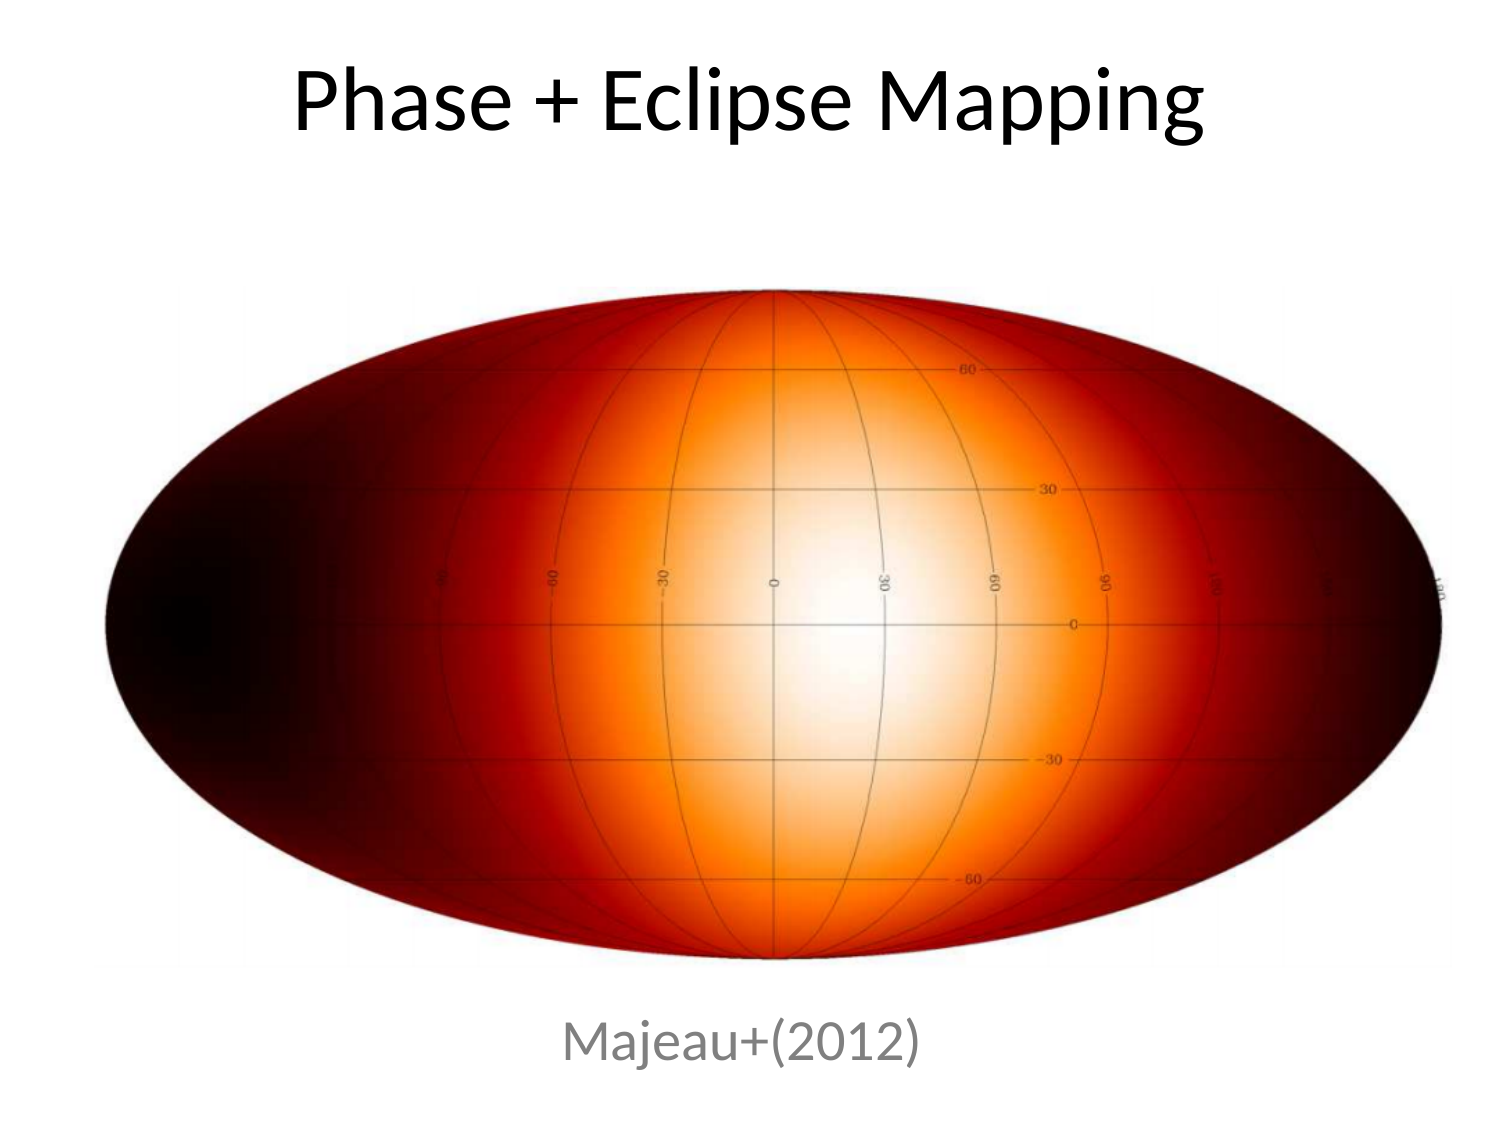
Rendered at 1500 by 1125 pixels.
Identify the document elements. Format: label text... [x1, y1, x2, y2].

title Phase + Eclipse Mapping [0, 0, 1500, 188]
picture [12, 262, 1488, 987]
text_box Majeau+(2012) [546, 996, 939, 1080]
